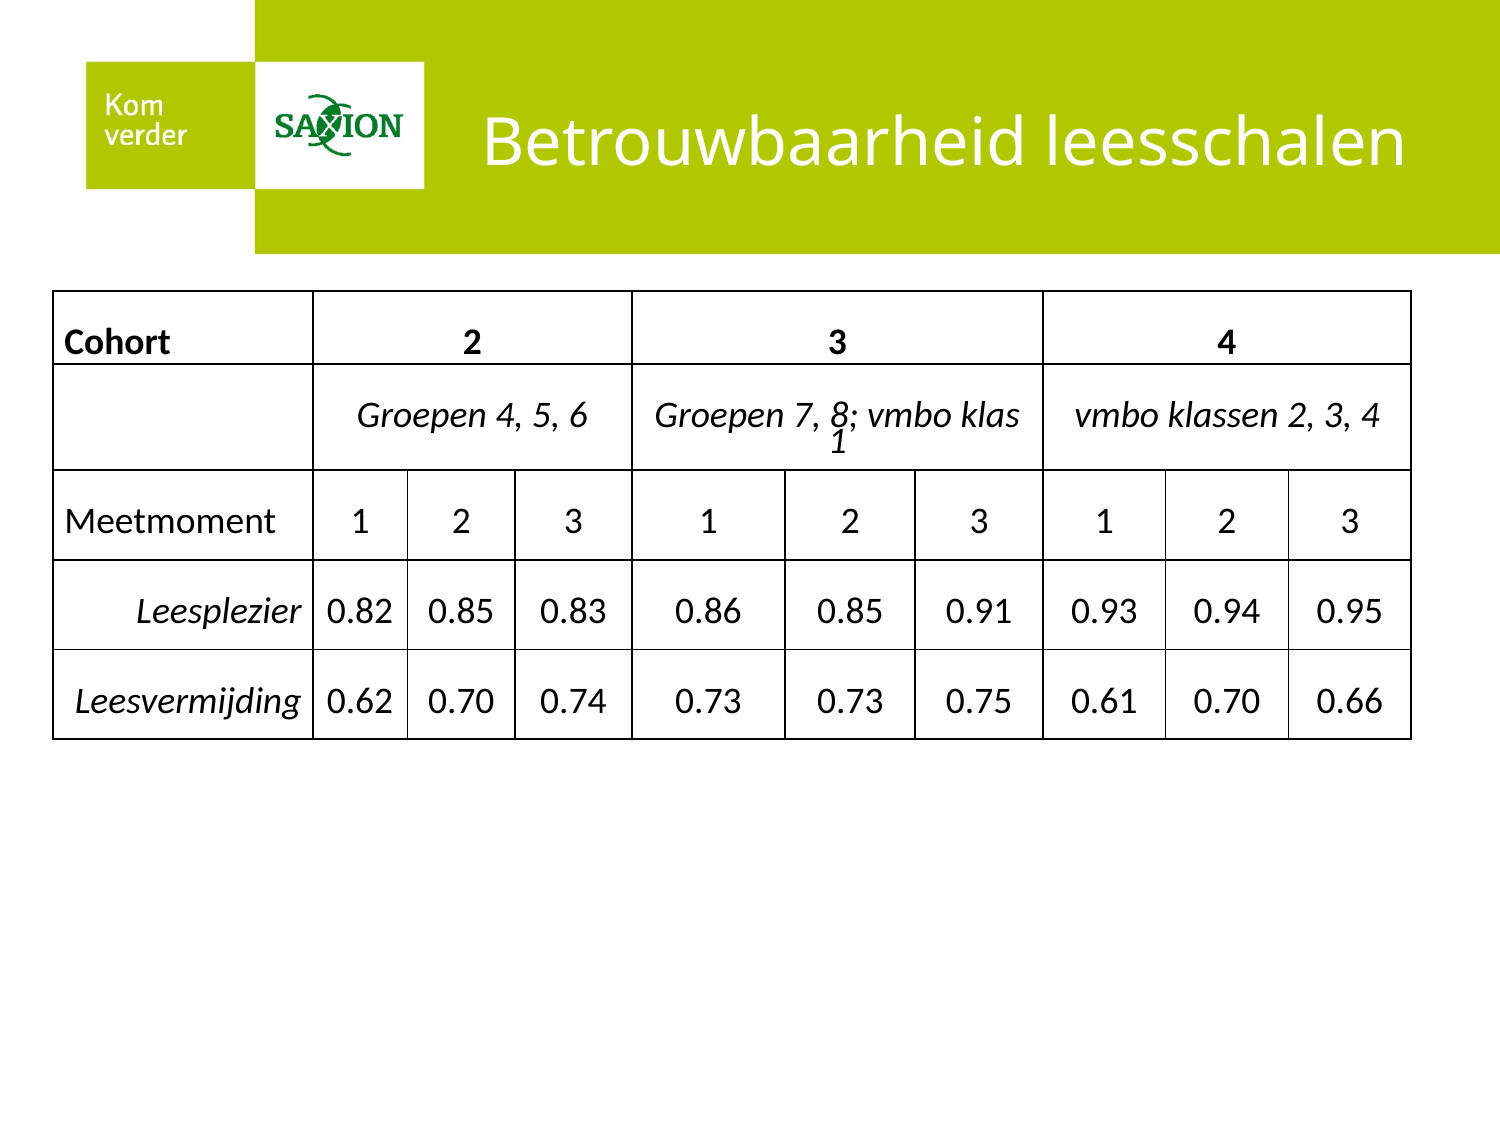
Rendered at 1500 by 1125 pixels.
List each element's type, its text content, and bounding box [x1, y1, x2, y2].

table_header 4 [1044, 292, 1410, 363]
table_cell Leesvermijding [54, 650, 312, 738]
table_cell Groepen 4, 5, 6 [314, 365, 631, 469]
picture [0, 0, 1500, 1021]
table_cell 2 [408, 471, 514, 559]
table_header 2 [314, 292, 631, 363]
table_cell 1 [1044, 471, 1165, 559]
table_cell 1 [314, 471, 407, 559]
table_cell 0.62 [314, 650, 407, 738]
table_cell 3 [916, 471, 1042, 559]
table_cell 0.61 [1044, 650, 1165, 738]
table_cell 0.75 [916, 650, 1042, 738]
table_cell 0.94 [1166, 561, 1288, 649]
table_cell 0.95 [1289, 561, 1410, 649]
table_cell Meetmoment [54, 471, 312, 559]
table_cell 0.70 [1166, 650, 1288, 738]
table_cell 3 [516, 471, 631, 559]
table_header Cohort [54, 292, 312, 363]
table_cell 0.70 [408, 650, 514, 738]
table_cell 3 [1289, 471, 1410, 559]
table_cell 0.93 [1044, 561, 1165, 649]
table_cell 0.85 [408, 561, 514, 649]
table_cell 2 [1166, 471, 1288, 559]
table_cell 0.73 [633, 650, 784, 738]
table_cell 0.66 [1289, 650, 1410, 738]
title Betrouwbaarheid leesschalen [466, 45, 1425, 233]
table_cell Leesplezier [54, 561, 312, 649]
table_cell 2 [786, 471, 914, 559]
table_cell 0.85 [786, 561, 914, 649]
table_cell 1 [633, 471, 784, 559]
table_cell 0.73 [786, 650, 914, 738]
table_cell Groepen 7, 8; vmbo klas 1 [633, 365, 1042, 469]
table_cell [54, 365, 312, 469]
table_cell 0.86 [633, 561, 784, 649]
table_cell 0.91 [916, 561, 1042, 649]
table_cell 0.83 [516, 561, 631, 649]
table_cell 0.74 [516, 650, 631, 738]
table_cell vmbo klassen 2, 3, 4 [1044, 365, 1410, 469]
table_header 3 [633, 292, 1042, 363]
table_cell 0.82 [314, 561, 407, 649]
